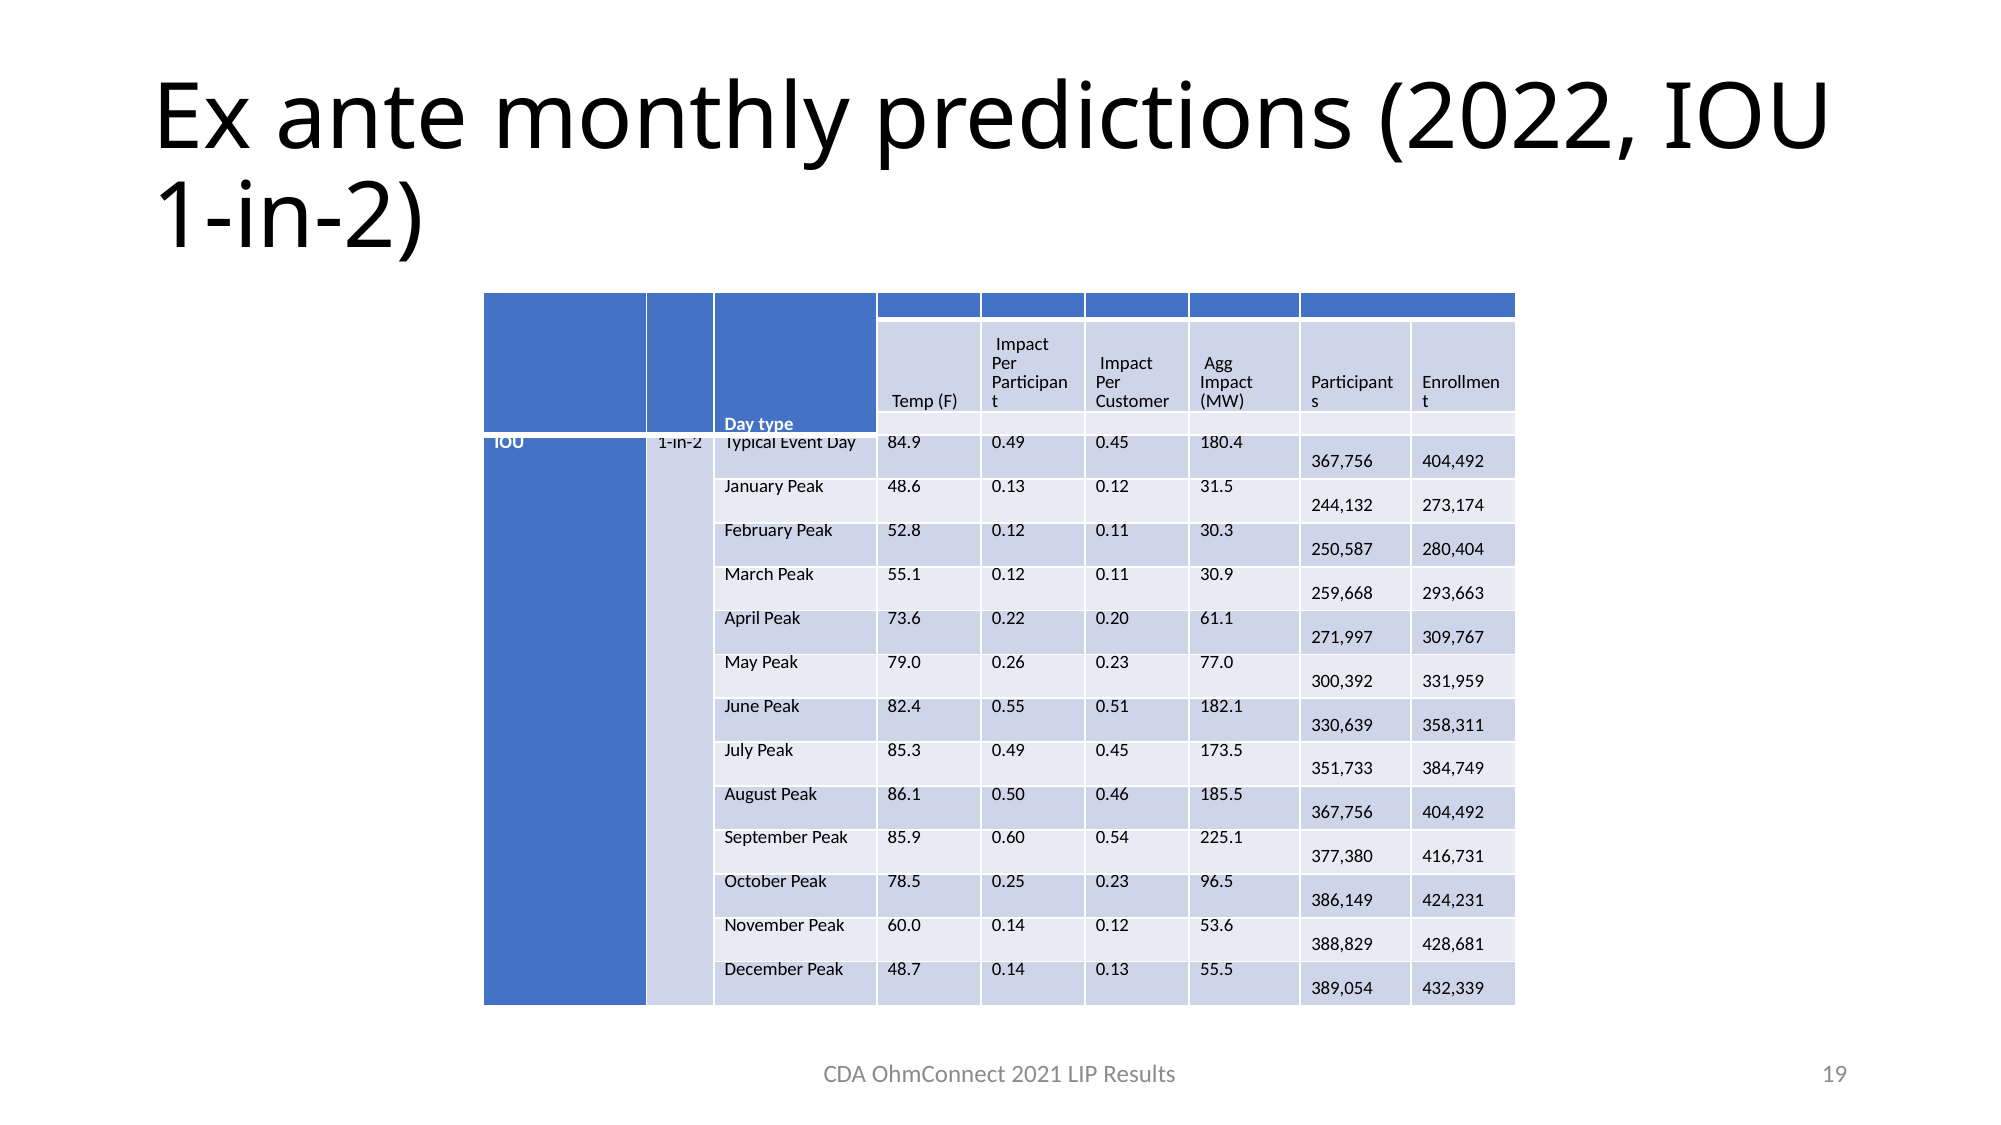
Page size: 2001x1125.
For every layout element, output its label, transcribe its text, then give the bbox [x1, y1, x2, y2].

table_header [1086, 293, 1188, 317]
table_cell 60.0 [878, 919, 980, 961]
table_cell 0.51 [1086, 699, 1188, 741]
table_cell 30.9 [1190, 568, 1299, 610]
table_cell 0.45 [1086, 436, 1188, 478]
table_cell 0.12 [982, 524, 1084, 566]
table_cell 185.5 [1190, 787, 1299, 829]
table_cell 293,663 [1412, 568, 1515, 610]
table_cell 0.22 [982, 611, 1084, 654]
table_cell 432,339 [1412, 962, 1515, 1005]
table_cell 273,174 [1412, 480, 1515, 522]
table_cell 388,829 [1301, 919, 1410, 961]
table_cell August Peak [715, 787, 876, 829]
table_cell 367,756 [1301, 787, 1410, 829]
table_cell March Peak [715, 568, 876, 610]
table_cell 180.4 [1190, 436, 1299, 478]
table_cell 85.3 [878, 743, 980, 785]
table_cell 271,997 [1301, 611, 1410, 654]
table_cell 250,587 [1301, 524, 1410, 566]
table_cell 52.8 [878, 524, 980, 566]
table_cell Typical Event Day [715, 438, 876, 478]
table_cell 53.6 [1190, 919, 1299, 961]
table_cell 0.23 [1086, 655, 1188, 697]
table_cell 0.26 [982, 655, 1084, 697]
table_cell 0.23 [1086, 875, 1188, 917]
table_cell [1086, 413, 1188, 434]
table_cell 0.55 [982, 699, 1084, 741]
table_cell 0.13 [982, 480, 1084, 522]
table_cell 0.60 [982, 831, 1084, 873]
table_cell 73.6 [878, 611, 980, 654]
table_cell 77.0 [1190, 655, 1299, 697]
table_cell 48.7 [878, 962, 980, 1005]
table_cell 31.5 [1190, 480, 1299, 522]
footer CDA OhmConnect 2021 LIP Results [662, 1042, 1338, 1103]
table_cell IOU [484, 438, 646, 1005]
table_cell 85.9 [878, 831, 980, 873]
table_cell September Peak [715, 831, 876, 873]
table_header [982, 293, 1084, 317]
table_cell 182.1 [1190, 699, 1299, 741]
table_cell 330,639 [1301, 699, 1410, 741]
table_cell 0.20 [1086, 611, 1188, 654]
table_cell 404,492 [1412, 436, 1515, 478]
table_cell 78.5 [878, 875, 980, 917]
table_cell 428,681 [1412, 919, 1515, 961]
table_cell 0.49 [982, 436, 1084, 478]
table_cell July Peak [715, 743, 876, 785]
table_cell 84.9 [878, 436, 980, 478]
table_cell 79.0 [878, 655, 980, 697]
table_cell [1412, 413, 1515, 434]
table_cell 0.13 [1086, 962, 1188, 1005]
table_cell 386,149 [1301, 875, 1410, 917]
table_cell January Peak [715, 480, 876, 522]
table_cell Impact Per Participant [982, 322, 1084, 411]
table_cell 259,668 [1301, 568, 1410, 610]
table_cell 389,054 [1301, 962, 1410, 1005]
table_cell 225.1 [1190, 831, 1299, 873]
table_cell Temp (F) [878, 322, 980, 411]
table_cell December Peak [715, 962, 876, 1005]
table_cell 0.14 [982, 962, 1084, 1005]
table_cell Enrollment [1412, 322, 1515, 411]
table_cell May Peak [715, 655, 876, 697]
table_cell 173.5 [1190, 743, 1299, 785]
table_cell February Peak [715, 524, 876, 566]
table_cell 0.14 [982, 919, 1084, 961]
table_cell 358,311 [1412, 699, 1515, 741]
table_cell 0.12 [982, 568, 1084, 610]
title Ex ante monthly predictions (2022, IOU 1-in-2) [137, 59, 1900, 278]
table_cell 48.6 [878, 480, 980, 522]
table_cell 0.11 [1086, 524, 1188, 566]
table_header [878, 293, 980, 317]
table_cell 367,756 [1301, 436, 1410, 478]
table_cell 0.12 [1086, 480, 1188, 522]
table_header [647, 293, 713, 432]
table_cell 384,749 [1412, 743, 1515, 785]
table_cell [982, 413, 1084, 434]
table_cell 404,492 [1412, 787, 1515, 829]
table_cell 0.11 [1086, 568, 1188, 610]
table_cell 55.5 [1190, 962, 1299, 1005]
table_cell 280,404 [1412, 524, 1515, 566]
slide_number 19 [1412, 1042, 1863, 1103]
table_cell 0.54 [1086, 831, 1188, 873]
table_cell 1-in-2 [647, 438, 713, 1005]
table_header [484, 293, 646, 432]
table_cell 331,959 [1412, 655, 1515, 697]
table_cell Impact Per Customer [1086, 322, 1188, 411]
table_cell 0.46 [1086, 787, 1188, 829]
table_cell [1301, 413, 1410, 434]
table_cell 86.1 [878, 787, 980, 829]
table_cell 30.3 [1190, 524, 1299, 566]
table_cell 377,380 [1301, 831, 1410, 873]
table_cell 351,733 [1301, 743, 1410, 785]
table_header Day type [715, 293, 876, 432]
table_cell 416,731 [1412, 831, 1515, 873]
table_cell June Peak [715, 699, 876, 741]
table_cell 0.45 [1086, 743, 1188, 785]
table_cell 0.49 [982, 743, 1084, 785]
table_cell [878, 413, 980, 434]
table_cell 300,392 [1301, 655, 1410, 697]
table_header [1301, 293, 1515, 317]
table_cell 0.12 [1086, 919, 1188, 961]
table_cell 0.50 [982, 787, 1084, 829]
table_cell 61.1 [1190, 611, 1299, 654]
table_cell 55.1 [878, 568, 980, 610]
table_cell 424,231 [1412, 875, 1515, 917]
table_cell 244,132 [1301, 480, 1410, 522]
table_cell April Peak [715, 611, 876, 654]
table_cell 96.5 [1190, 875, 1299, 917]
table_cell 82.4 [878, 699, 980, 741]
table_header [1190, 293, 1299, 317]
table_cell Agg Impact (MW) [1190, 322, 1299, 411]
table_cell 0.25 [982, 875, 1084, 917]
table_cell 309,767 [1412, 611, 1515, 654]
table_cell November Peak [715, 919, 876, 961]
table_cell October Peak [715, 875, 876, 917]
table_cell [1190, 413, 1299, 434]
table_cell Participants [1301, 322, 1410, 411]
